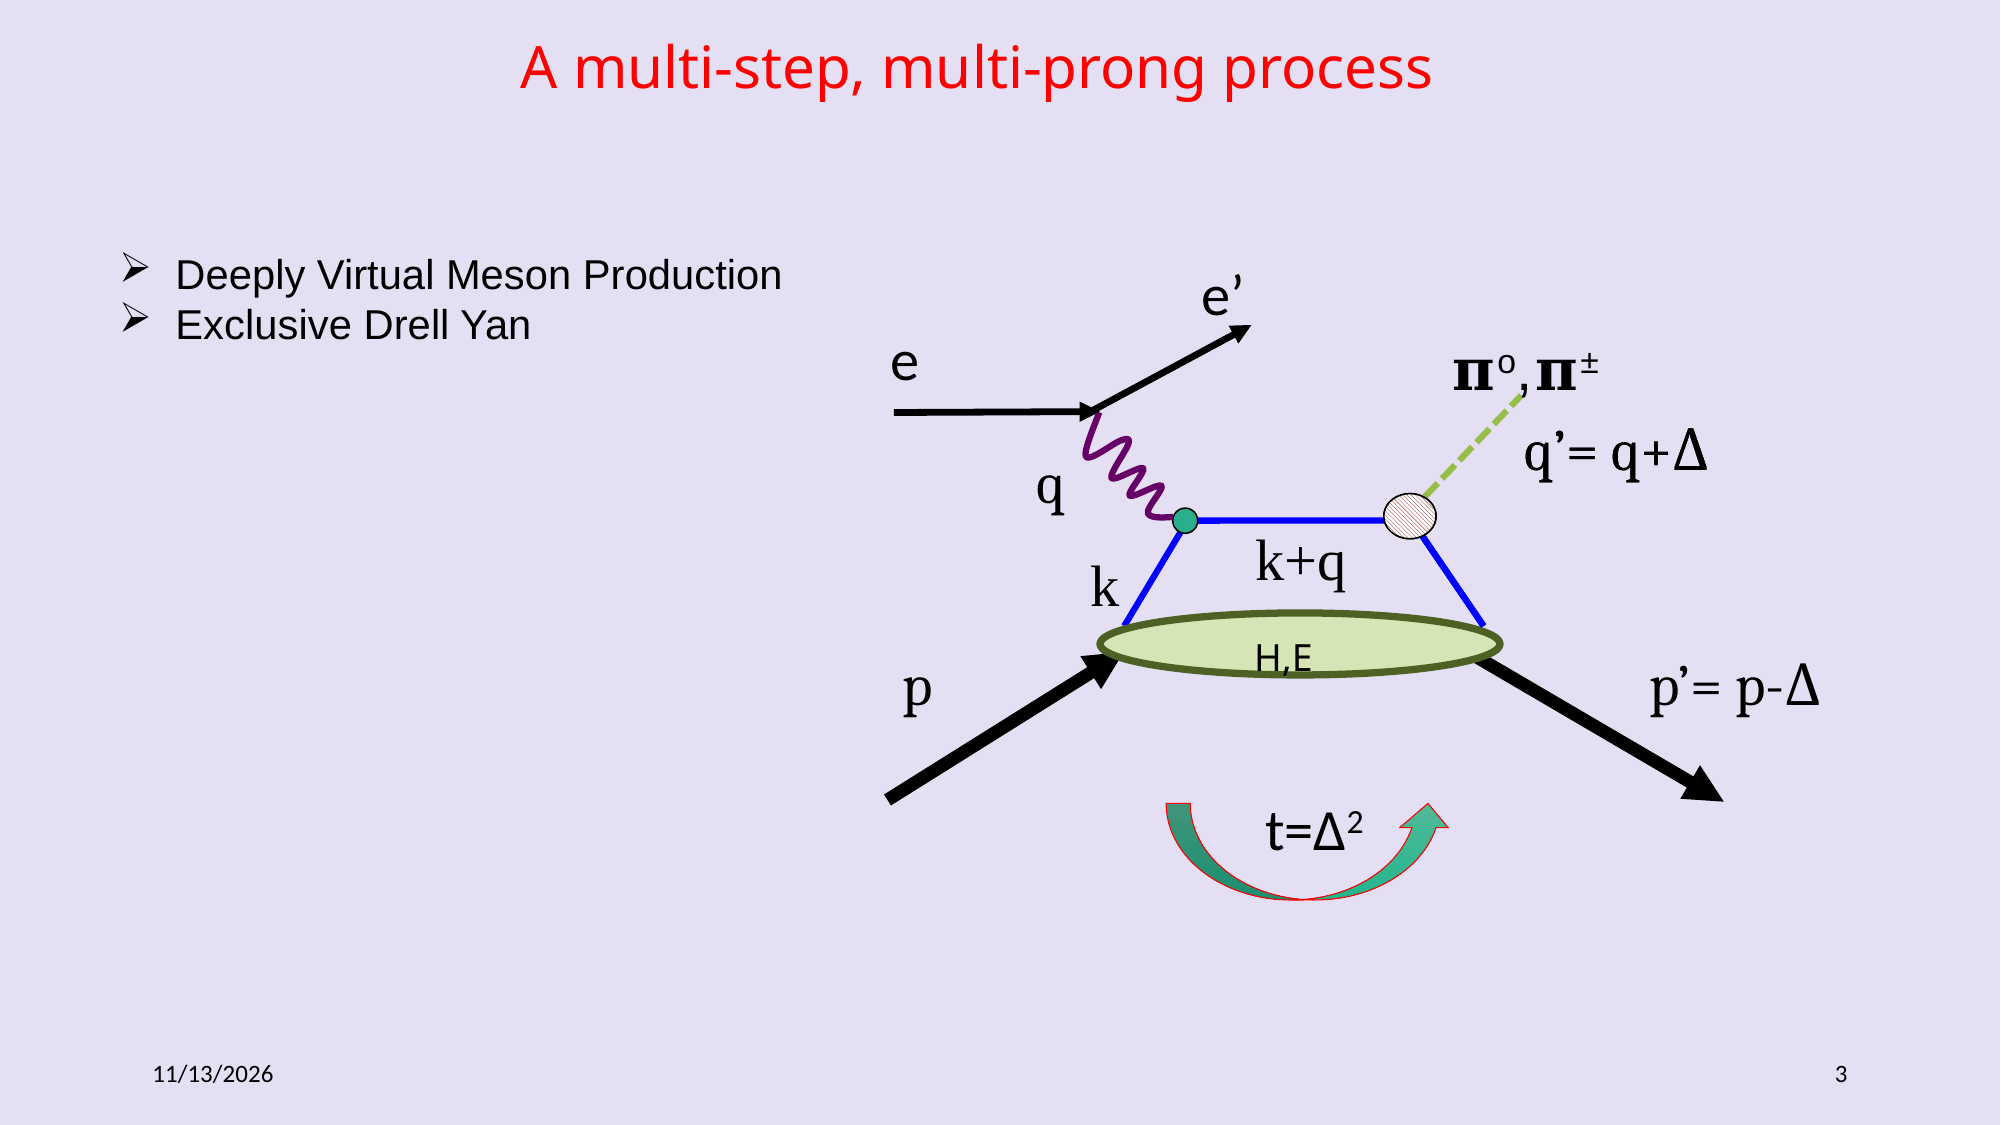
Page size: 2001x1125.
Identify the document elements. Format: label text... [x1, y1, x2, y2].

text_box [787, 240, 1875, 920]
slide_number 3 [1412, 1042, 1863, 1103]
text_box e’ [1187, 249, 1261, 335]
text_box [1088, 324, 1252, 413]
text_box [893, 405, 1100, 418]
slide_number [137, 1042, 588, 1103]
text_box p’= p-Δ [1634, 639, 1836, 725]
text_box [1085, 413, 1173, 518]
text_box [1383, 493, 1437, 539]
text_box q [1021, 437, 1082, 523]
text_box q’= q+Δ [1522, 404, 1724, 490]
text_box 𝛑o,𝛑± [1434, 324, 1633, 410]
text_box Deeply Virtual Meson Production Exclusive Drell Yan [104, 240, 787, 405]
text_box e [875, 314, 935, 399]
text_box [1424, 395, 1522, 497]
text_box A multi-step, multi-prong process [505, 22, 1956, 108]
